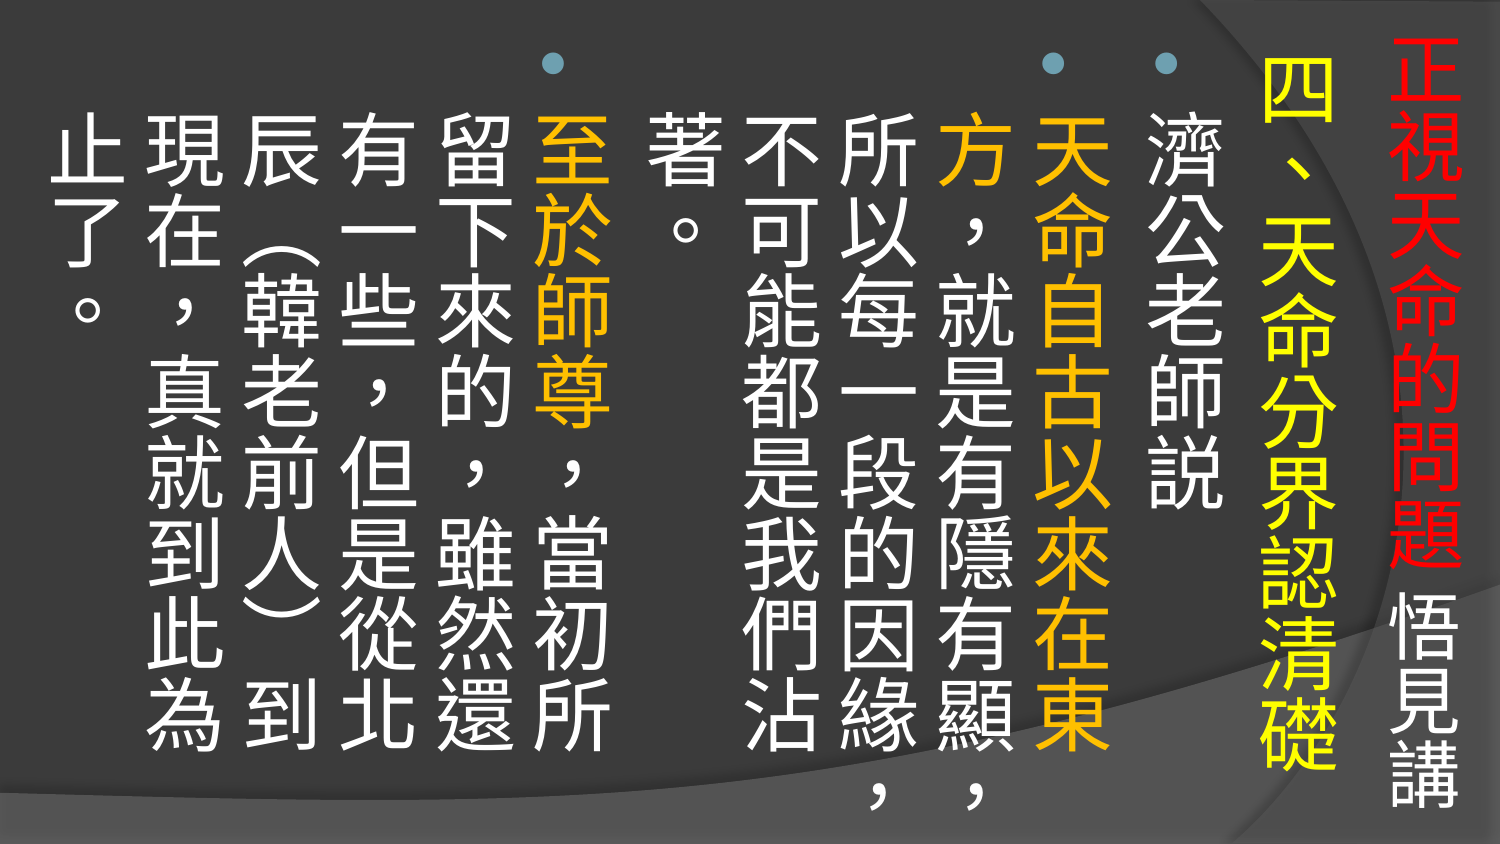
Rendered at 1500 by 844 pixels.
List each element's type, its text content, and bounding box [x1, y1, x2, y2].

title 正視天命的問題 悟見講 [1364, 21, 1483, 820]
list 四、天命分界認清礎 濟公老師説 天命自古以來在東方，就是有隱有顯，所以每一段的因緣，不可能都是我們沾著。 至於師尊，當初所留下來的，雖然還有一些，但是從北辰（韓老前人）到現在，真就到此為止了。 [29, 27, 1365, 820]
